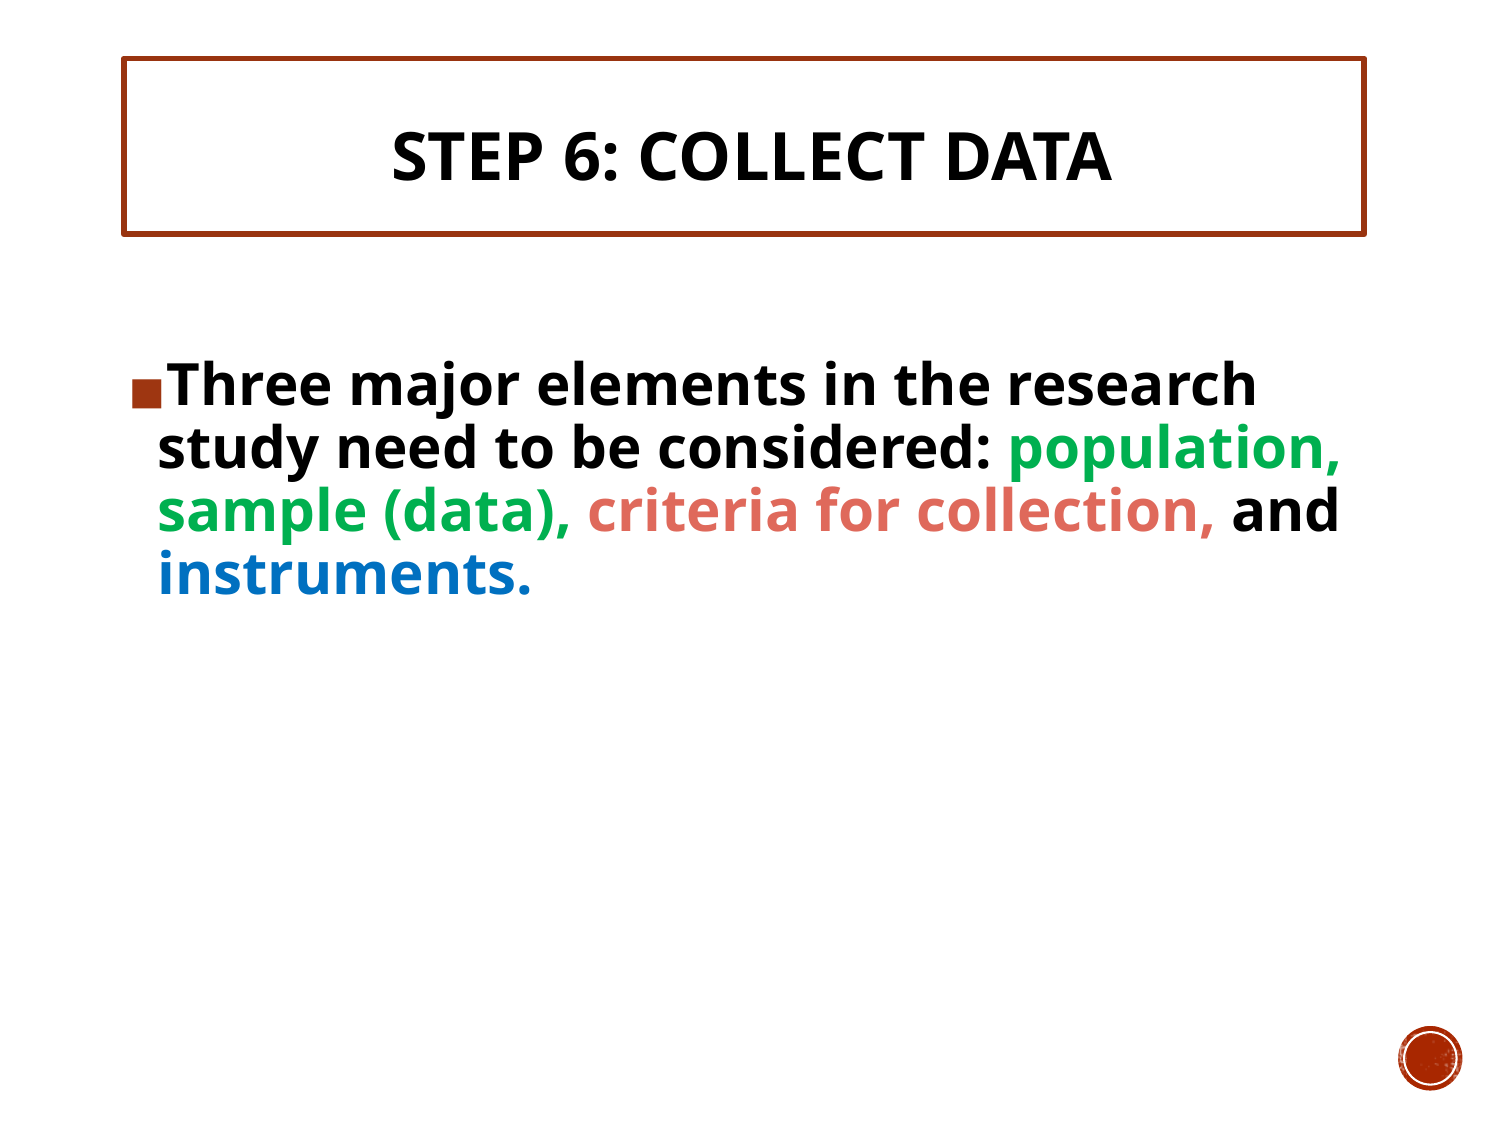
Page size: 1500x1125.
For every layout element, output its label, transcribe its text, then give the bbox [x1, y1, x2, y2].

text_box [123, 58, 1365, 235]
list Three major elements in the research study need to be considered: population, sample (data), criteria for collection, and instruments. [112, 348, 1388, 1013]
picture [1398, 1026, 1463, 1091]
title STEP 6: COLLECT DATA [114, 27, 1390, 292]
